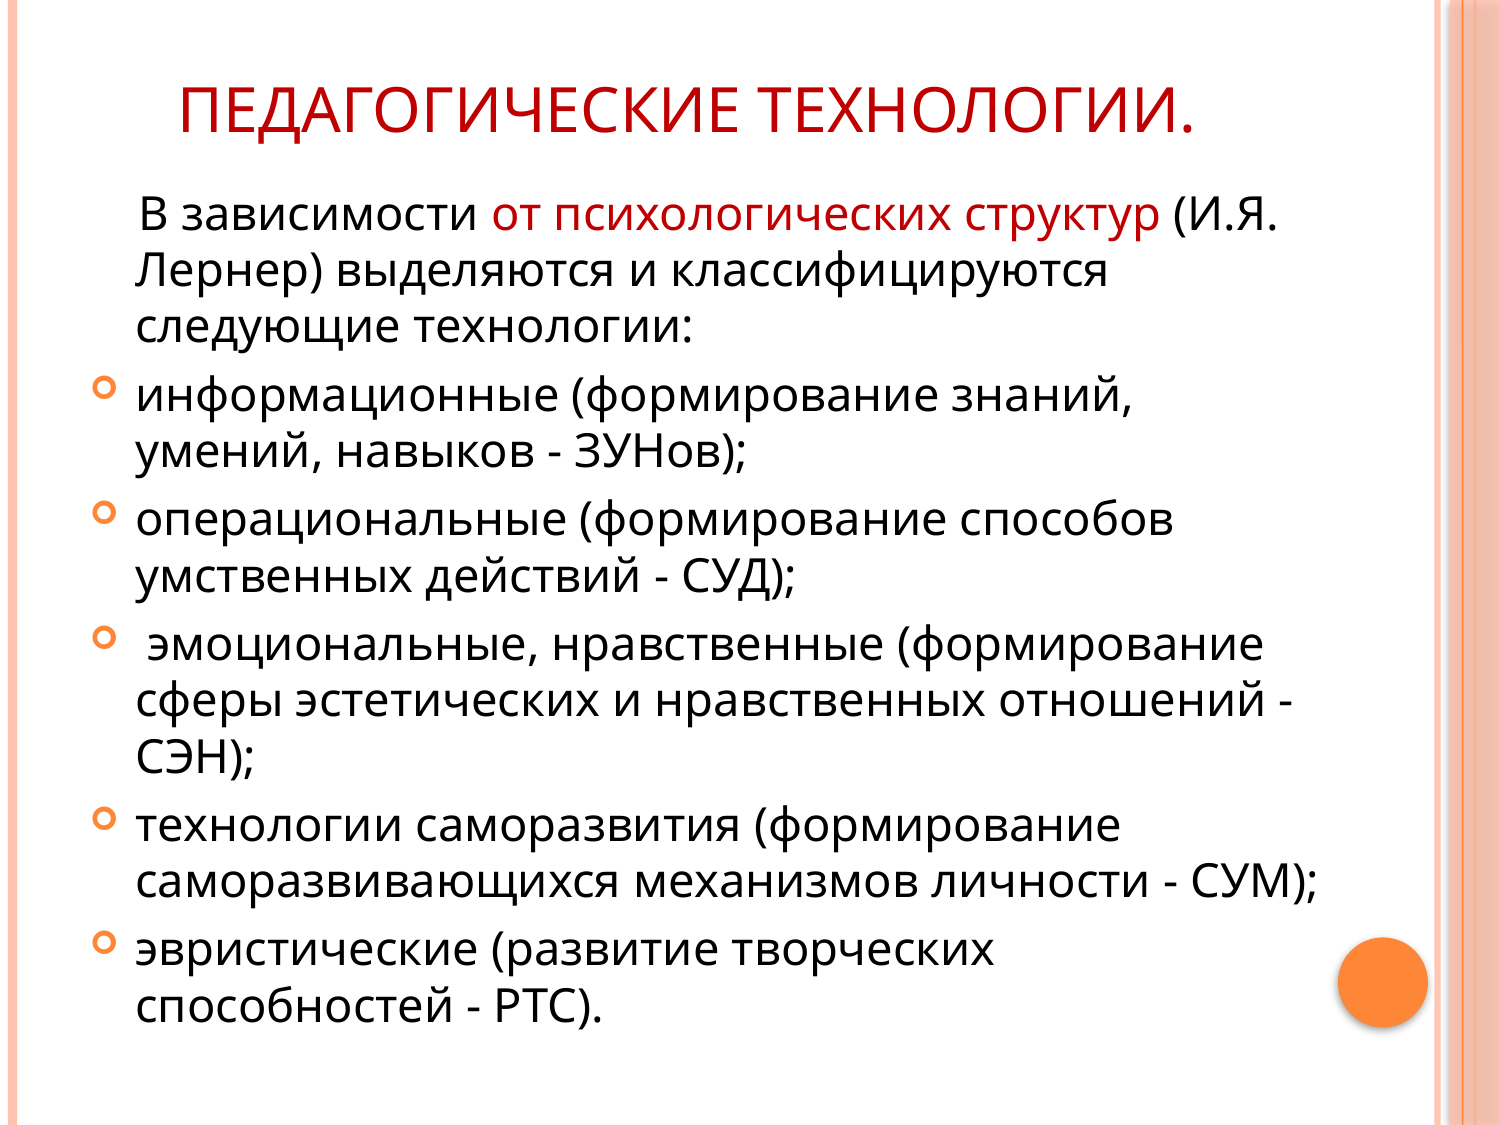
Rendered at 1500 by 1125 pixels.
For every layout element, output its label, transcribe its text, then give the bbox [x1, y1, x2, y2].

title Педагогические технологии. [75, 45, 1300, 153]
list В зависимости от психологических структур (И.Я. Лернер) выделяются и классифицируются следующие технологии: информационные (формирование знаний, умений, навыков - ЗУНов); операциональные (формирование способов умственных действий - СУД); эмоциональные, нравственные (формирование сферы эстетических и нравственных отношений - СЭН); технологии саморазвития (формирование саморазвивающихся механизмов личности - СУМ); эвристические (развитие творческих способностей - РТС). [75, 175, 1336, 1062]
